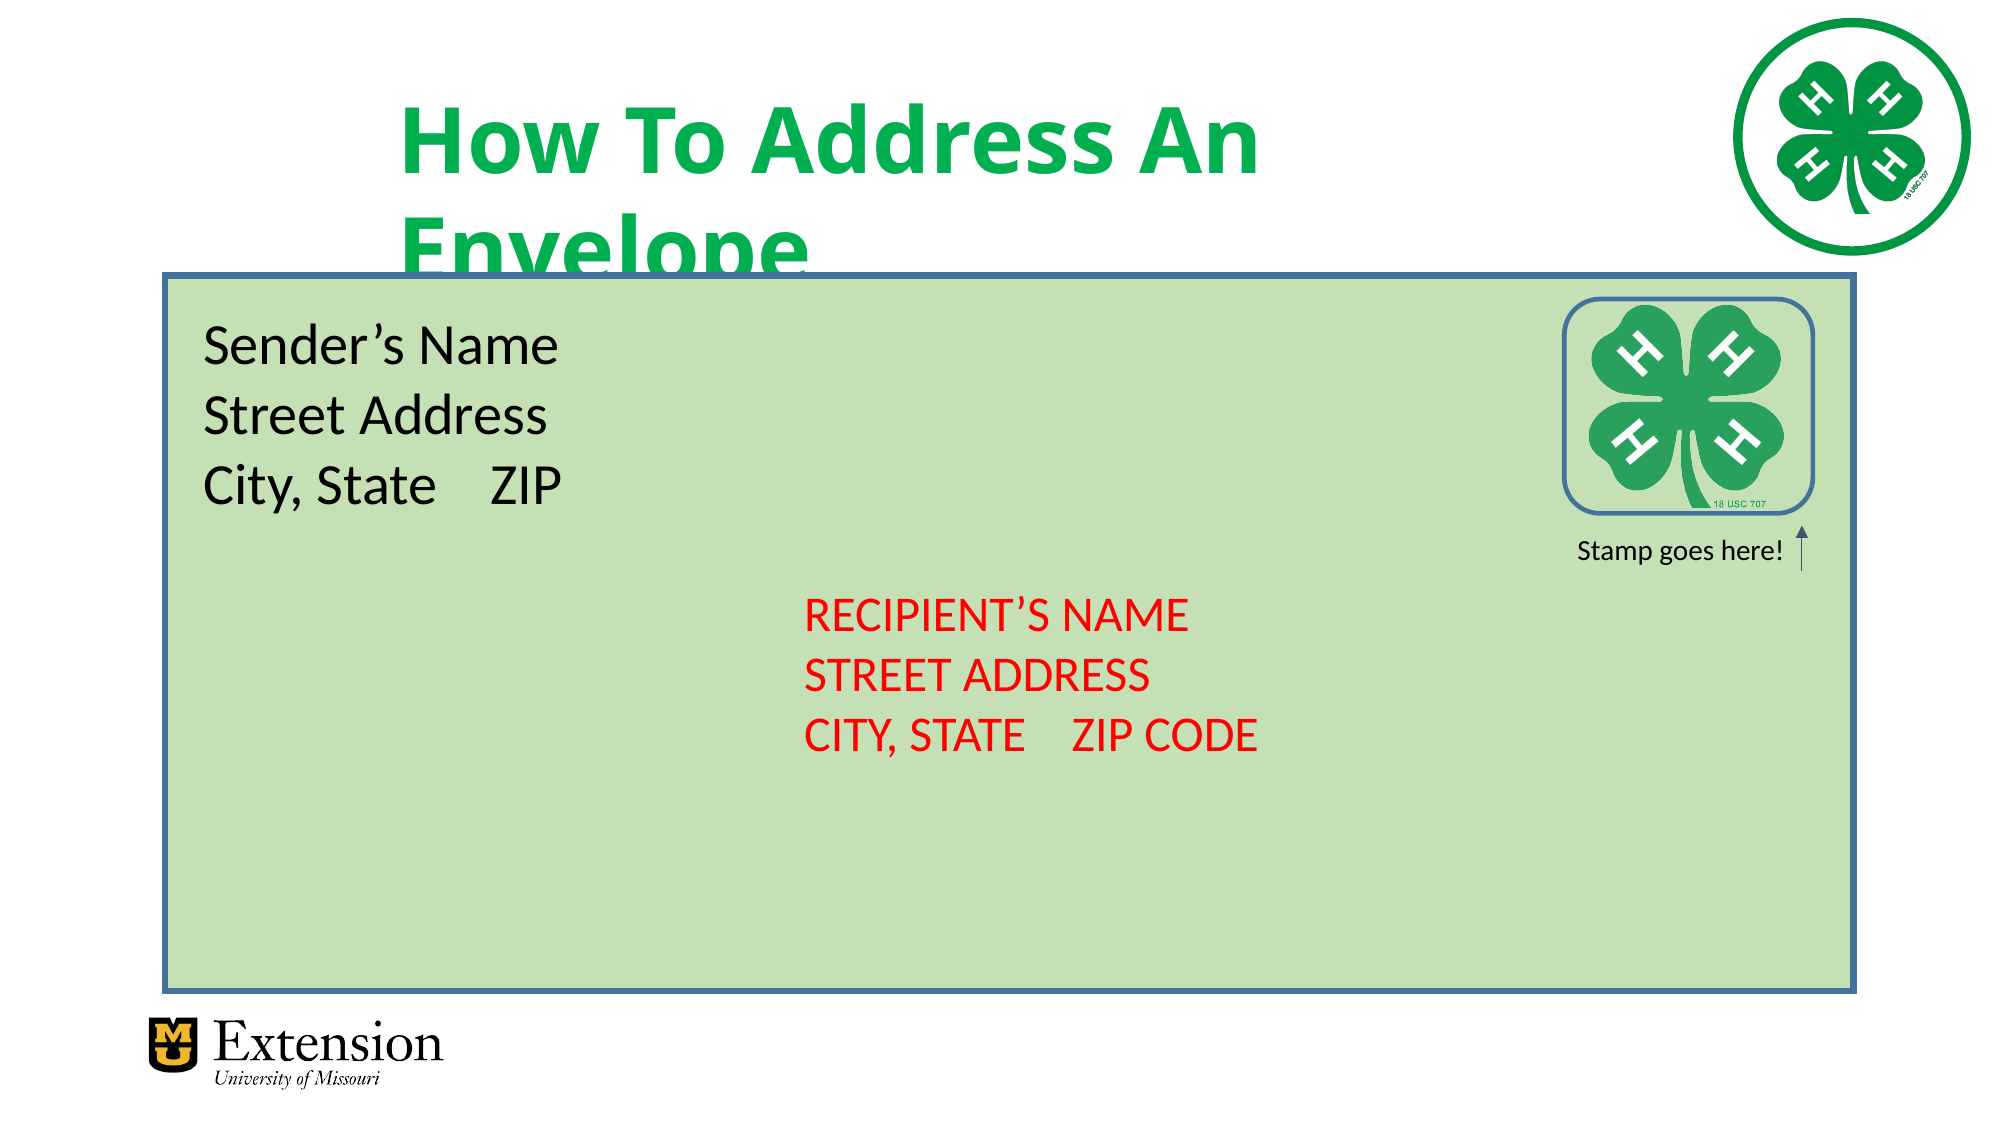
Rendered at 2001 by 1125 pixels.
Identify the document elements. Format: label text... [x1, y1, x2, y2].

picture [129, 998, 460, 1103]
picture [1777, 59, 1928, 214]
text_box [164, 275, 1854, 992]
text_box How To Address An Envelope [382, 74, 1636, 272]
